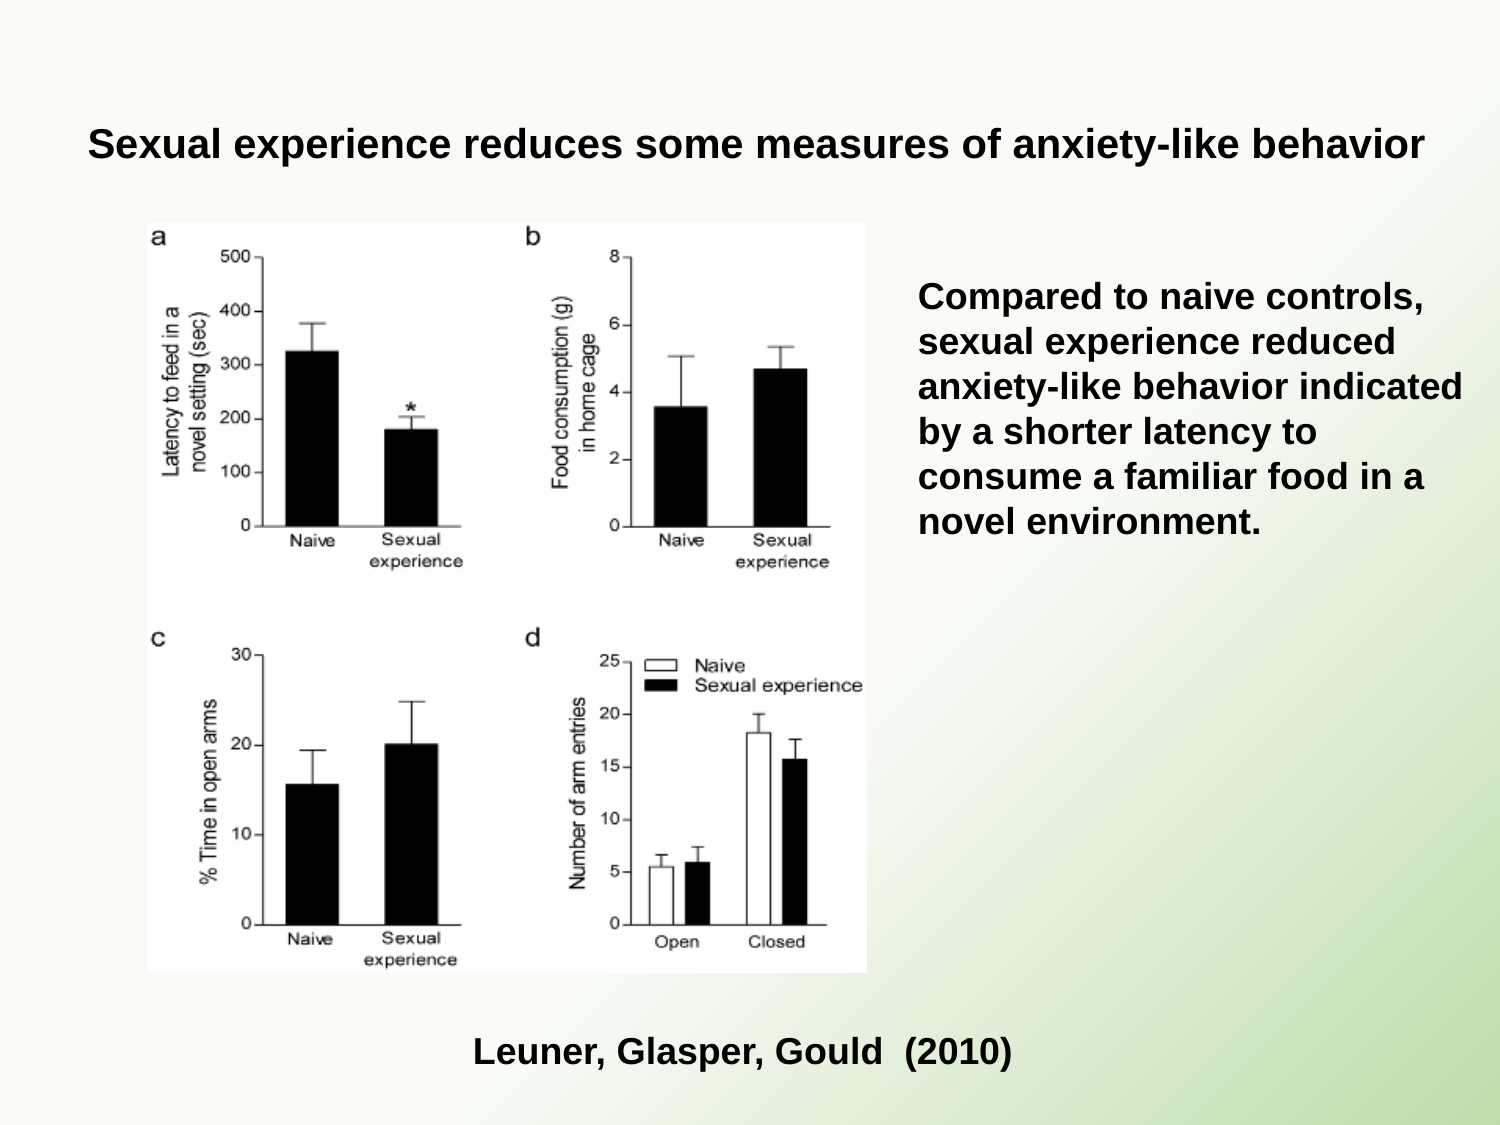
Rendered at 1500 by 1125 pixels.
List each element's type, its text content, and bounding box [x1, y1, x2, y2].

text_box Compared to naive controls, sexual experience reduced anxiety-like behavior indicated by a shorter latency to consume a familiar food in a novel environment. [903, 265, 1482, 550]
text_box Sexual experience reduces some measures of anxiety-like behavior [72, 109, 1500, 175]
picture [148, 222, 867, 973]
text_box Leuner, Glasper, Gould (2010) [447, 1019, 1029, 1079]
